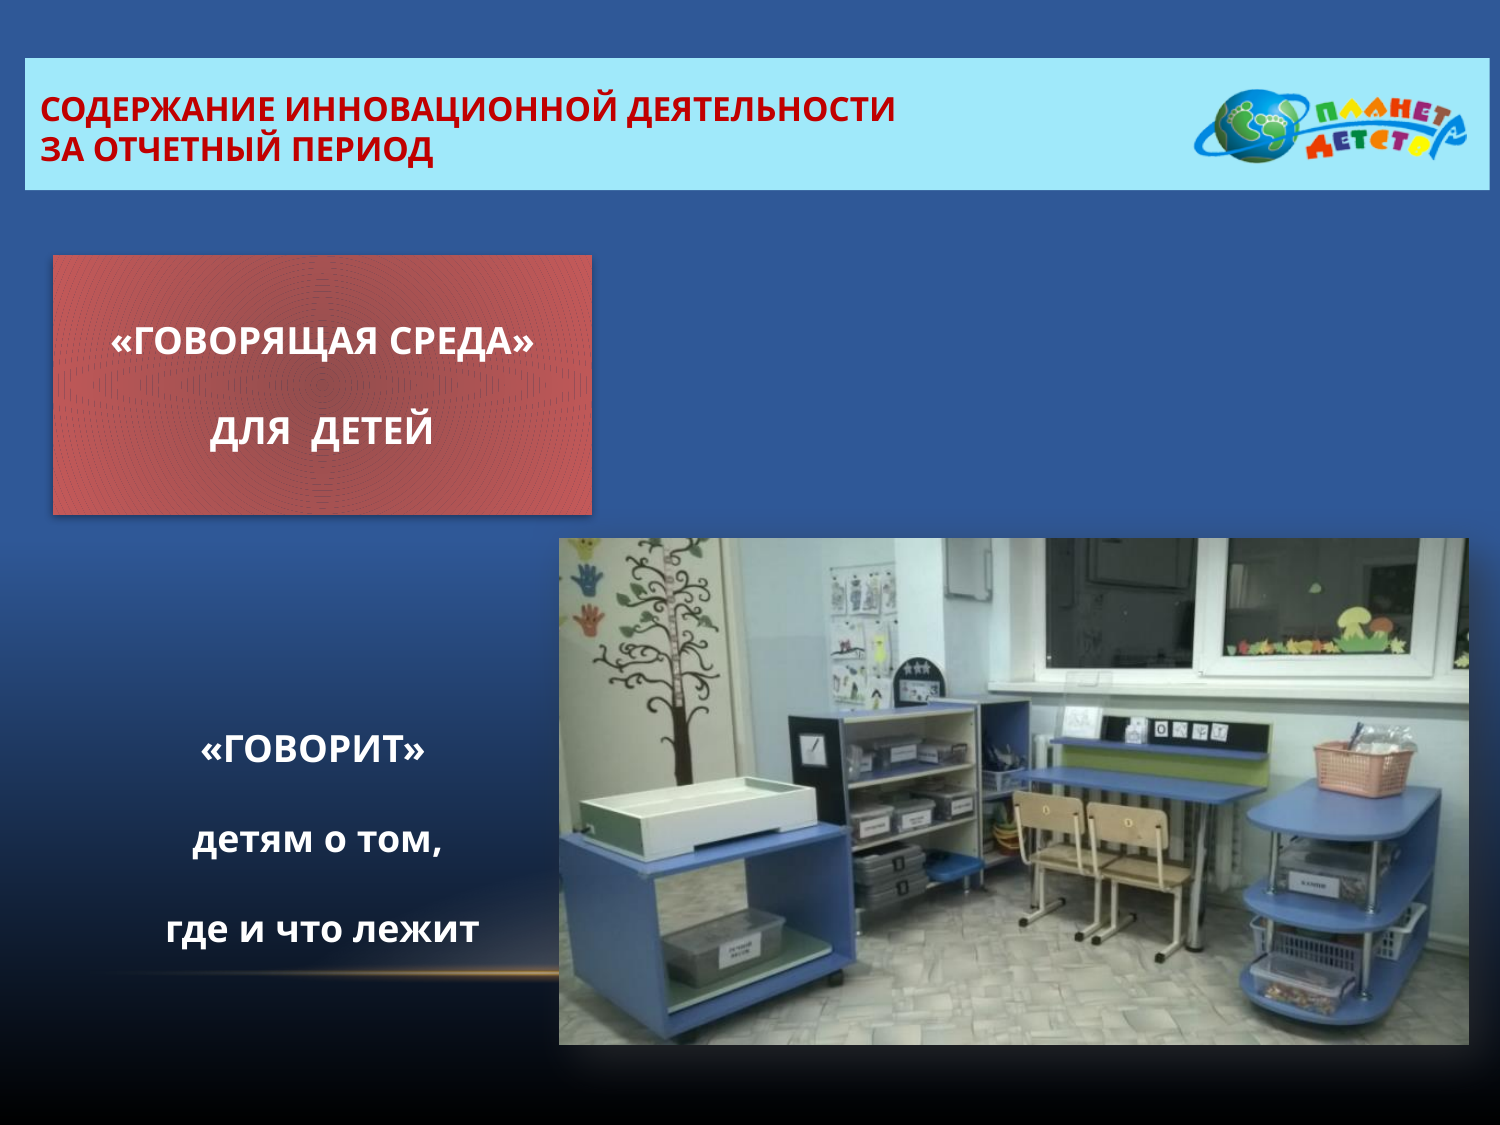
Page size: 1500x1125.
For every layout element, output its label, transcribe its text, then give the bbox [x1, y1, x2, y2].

text_box СОДЕРЖАНИЕ ИННОВАЦИОННОЙ ДЕЯТЕЛЬНОСТИ ЗА ОТЧЕТНЫЙ ПЕРИОД [25, 58, 1490, 191]
text_box «ГОВОРЯЩАЯ СРЕДА» ДЛЯ ДЕТЕЙ [53, 255, 592, 515]
picture [0, 0, 1500, 1125]
text_box «ГОВОРИТ» детям о том, где и что лежит [53, 562, 550, 1067]
